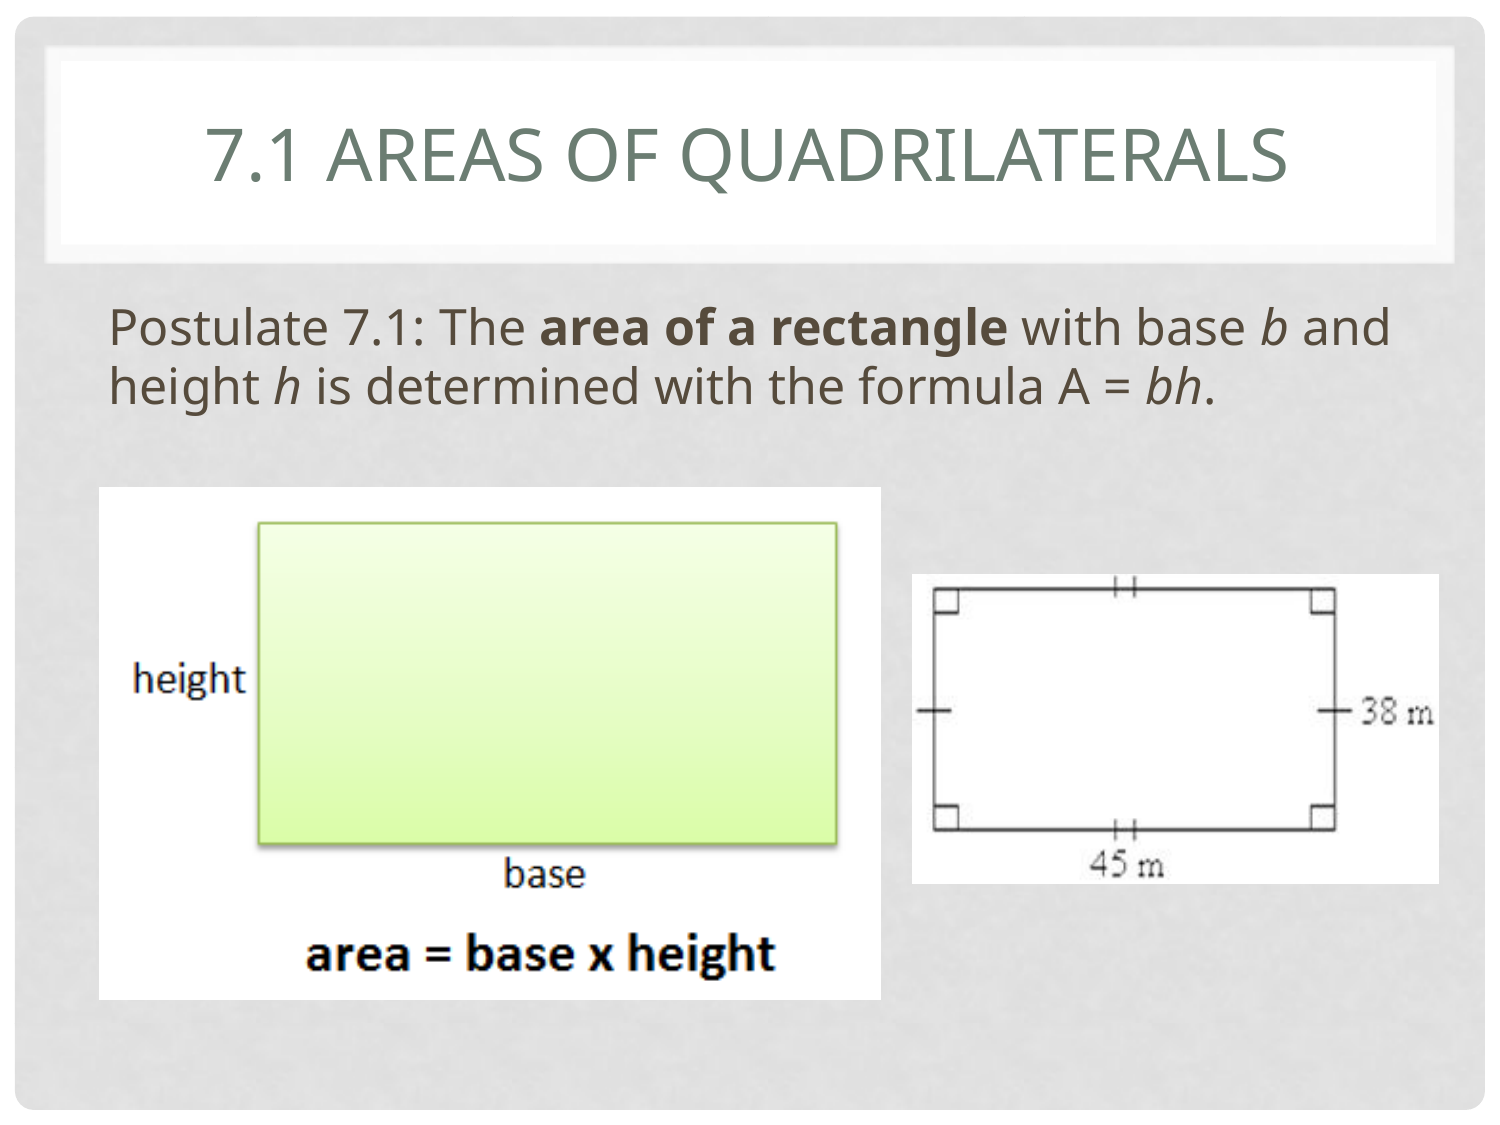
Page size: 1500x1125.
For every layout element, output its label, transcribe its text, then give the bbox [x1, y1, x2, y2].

picture [99, 487, 881, 1001]
title 7.1 Areas of quadrilaterals [69, 66, 1425, 238]
list Postulate 7.1: The area of a rectangle with base b and height h is determined with the formula A = bh. [75, 287, 1425, 450]
picture [912, 574, 1439, 885]
